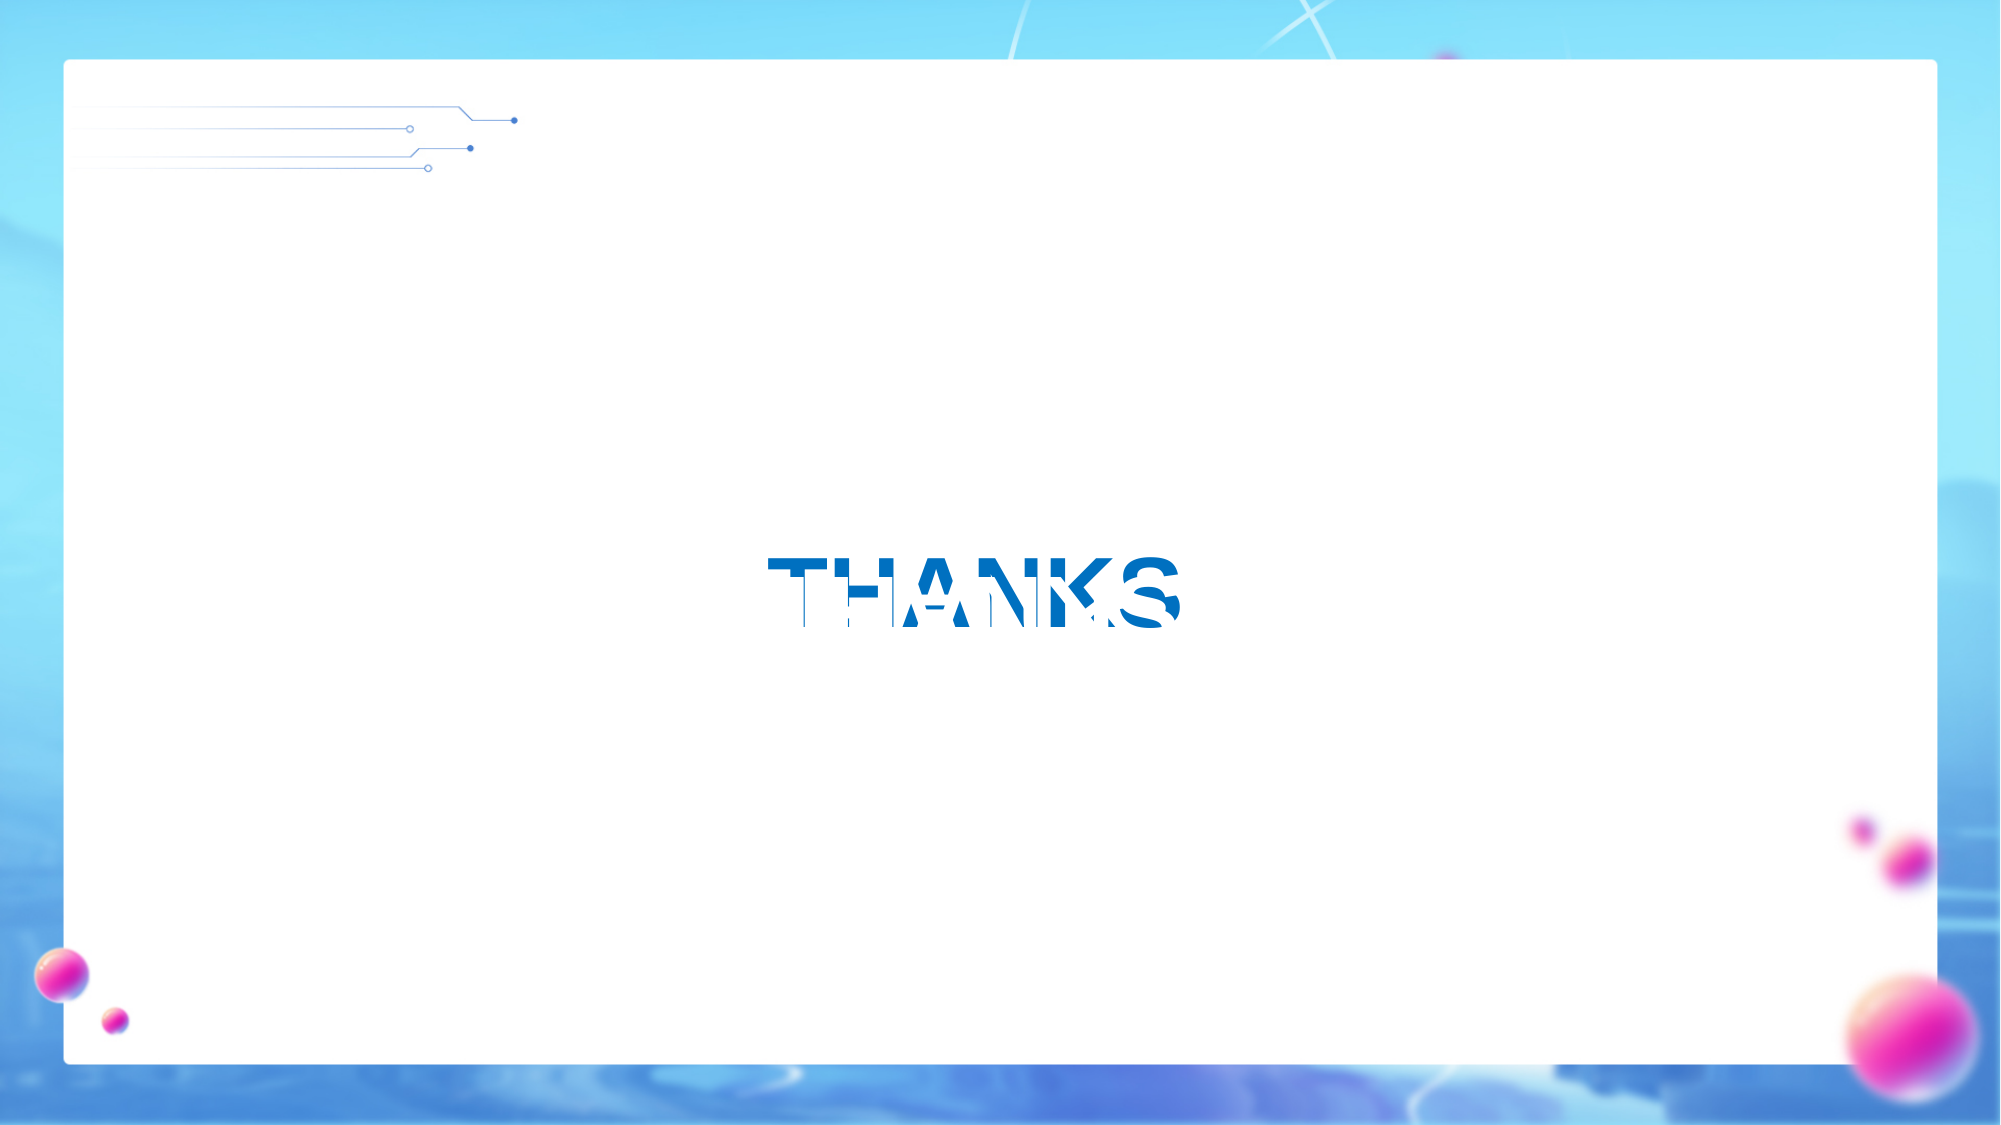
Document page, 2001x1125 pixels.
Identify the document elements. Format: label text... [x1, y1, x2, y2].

picture [0, 0, 2001, 1125]
title THANKS [113, 486, 1839, 705]
text_box SKNAHT [111, 500, 1837, 719]
